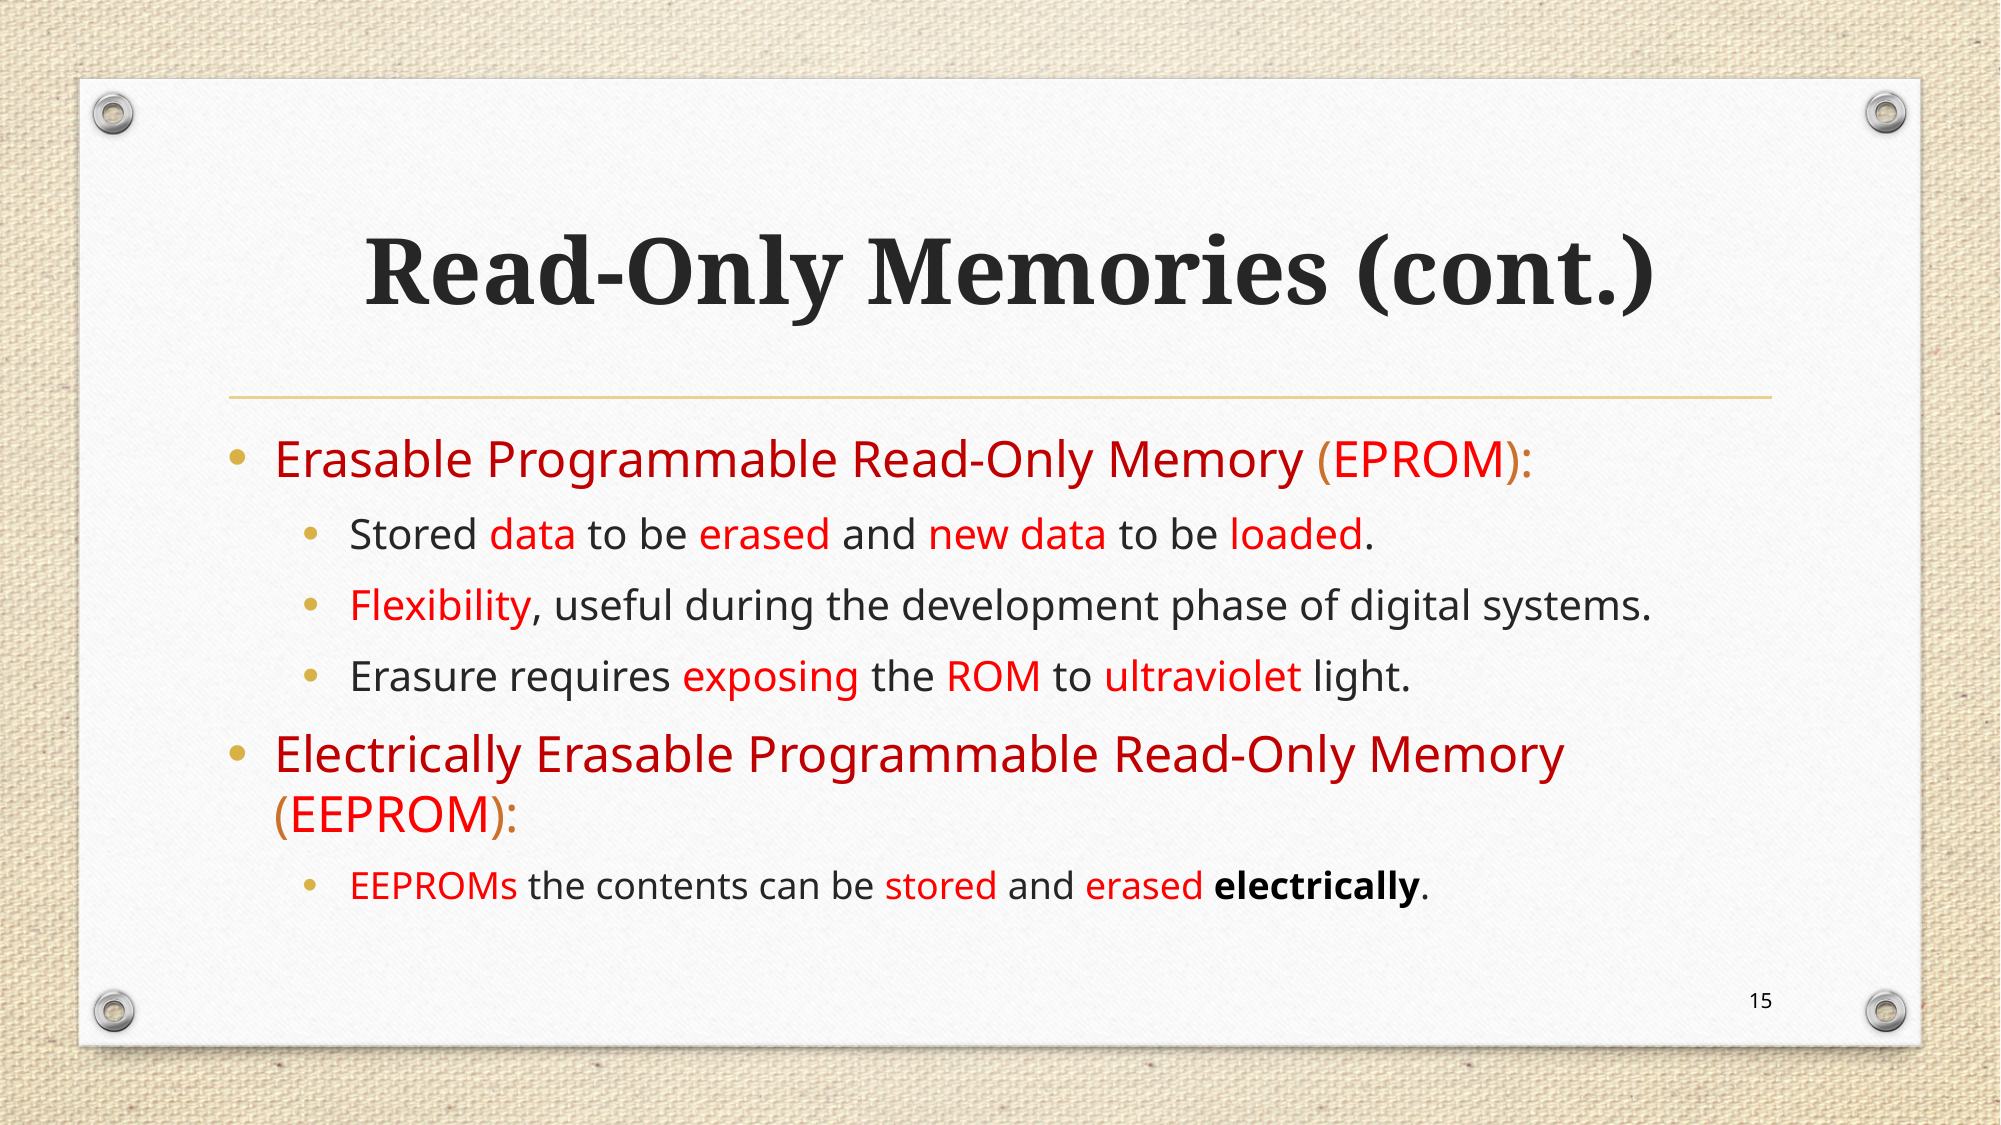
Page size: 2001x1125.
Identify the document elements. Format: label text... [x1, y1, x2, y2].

slide_number 15 [1698, 979, 1788, 1025]
picture [0, 0, 2001, 1125]
list Erasable Programmable Read-Only Memory (EPROM): Stored data to be erased and new data to be loaded. Flexibility, useful during the development phase of digital systems. Erasure requires exposing the ROM to ultraviolet light. Electrically Erasable Programmable Read-Only Memory (EEPROM): EEPROMs the contents can be stored and erased electrically. [212, 419, 1836, 1017]
title Read-Only Memories (cont.) [212, 161, 1788, 375]
